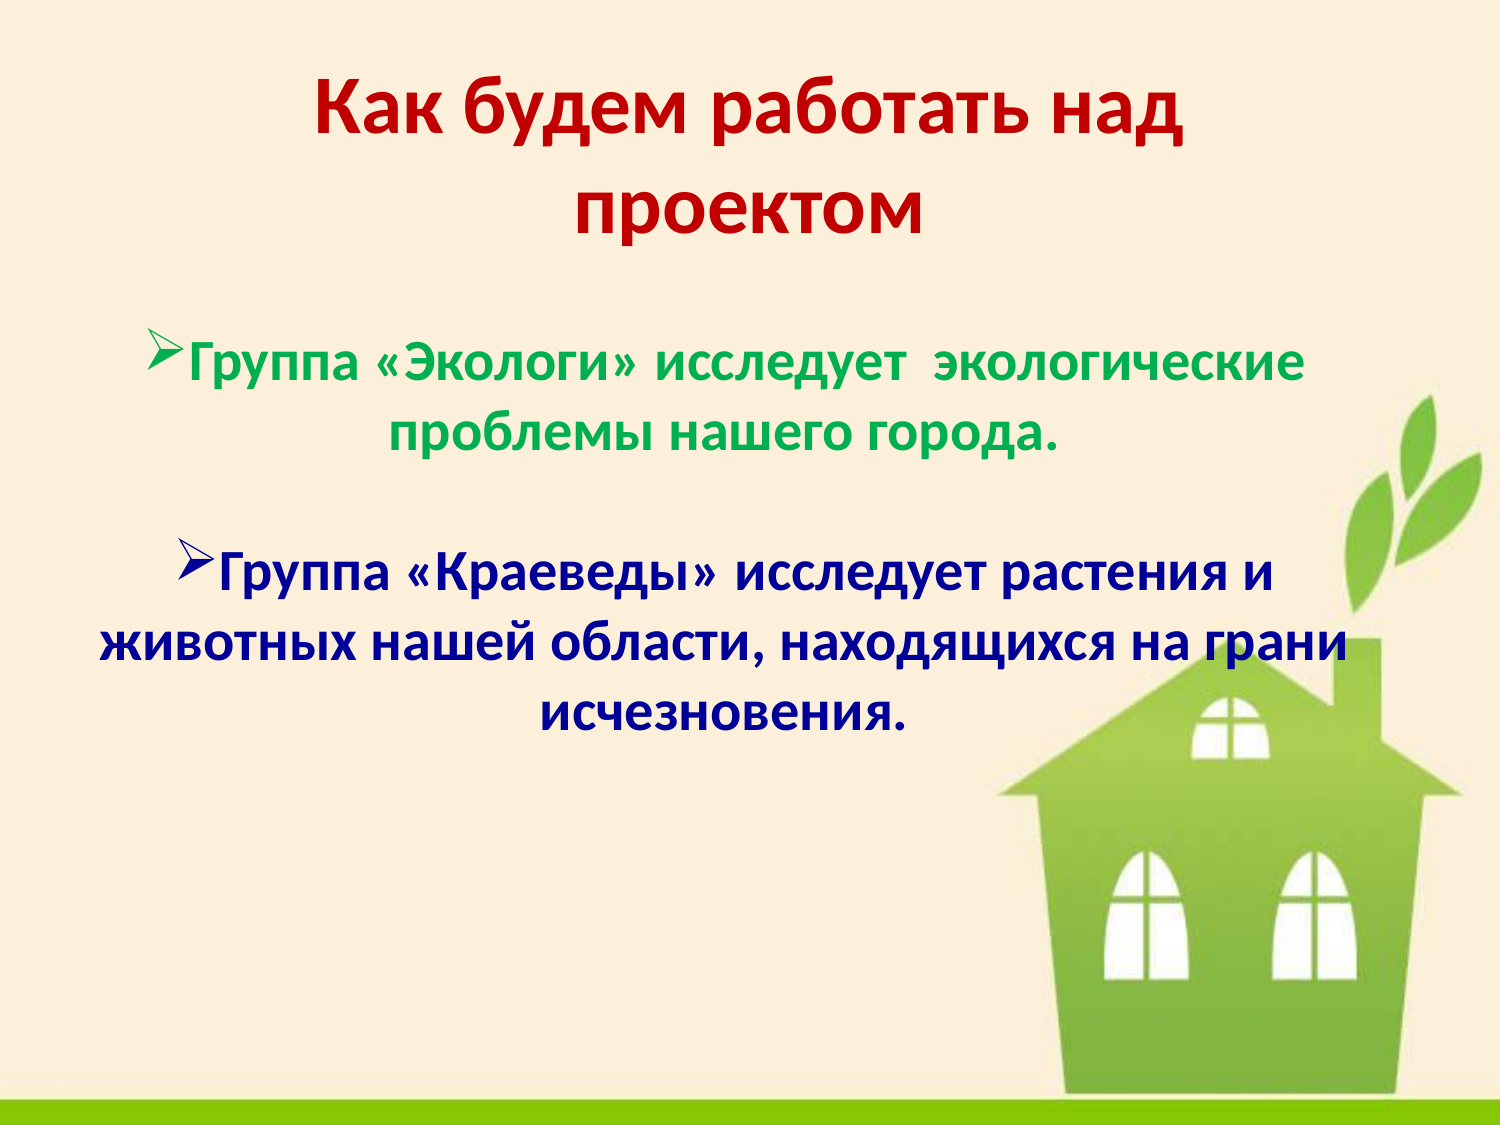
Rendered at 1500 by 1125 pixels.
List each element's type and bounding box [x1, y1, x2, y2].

text_box [0, 0, 1500, 1125]
